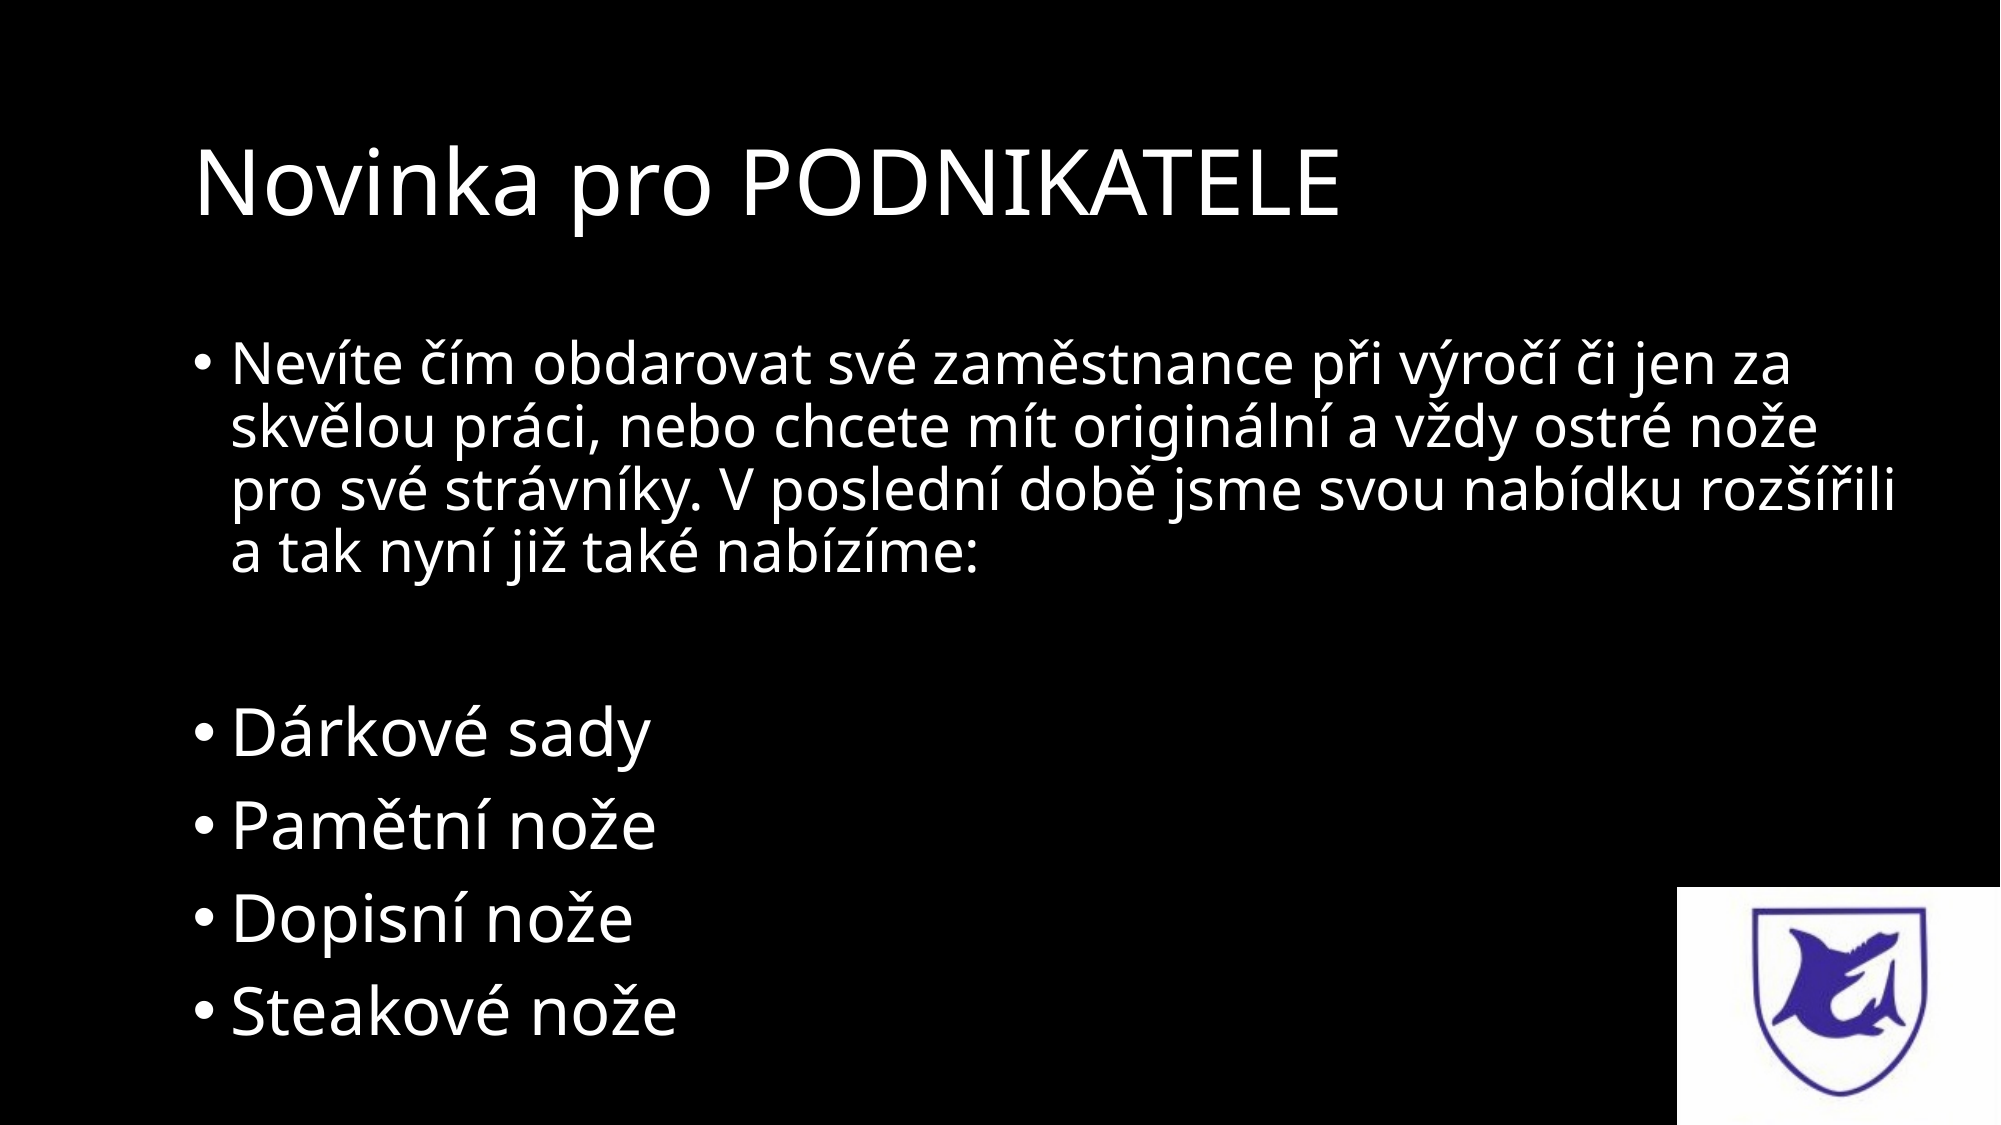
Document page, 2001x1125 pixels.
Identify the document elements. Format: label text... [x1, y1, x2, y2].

title Novinka pro PODNIKATELE [177, 128, 1678, 271]
list Nevíte čím obdarovat své zaměstnance při výročí či jen za skvělou práci, nebo chcete mít originální a vždy ostré nože pro své strávníky. V poslední době jsme svou nabídku rozšířili a tak nyní již také nabízíme: Dárkové sady Pamětní nože Dopisní nože Steakové nože [177, 326, 1928, 1030]
picture [1677, 887, 2000, 1125]
